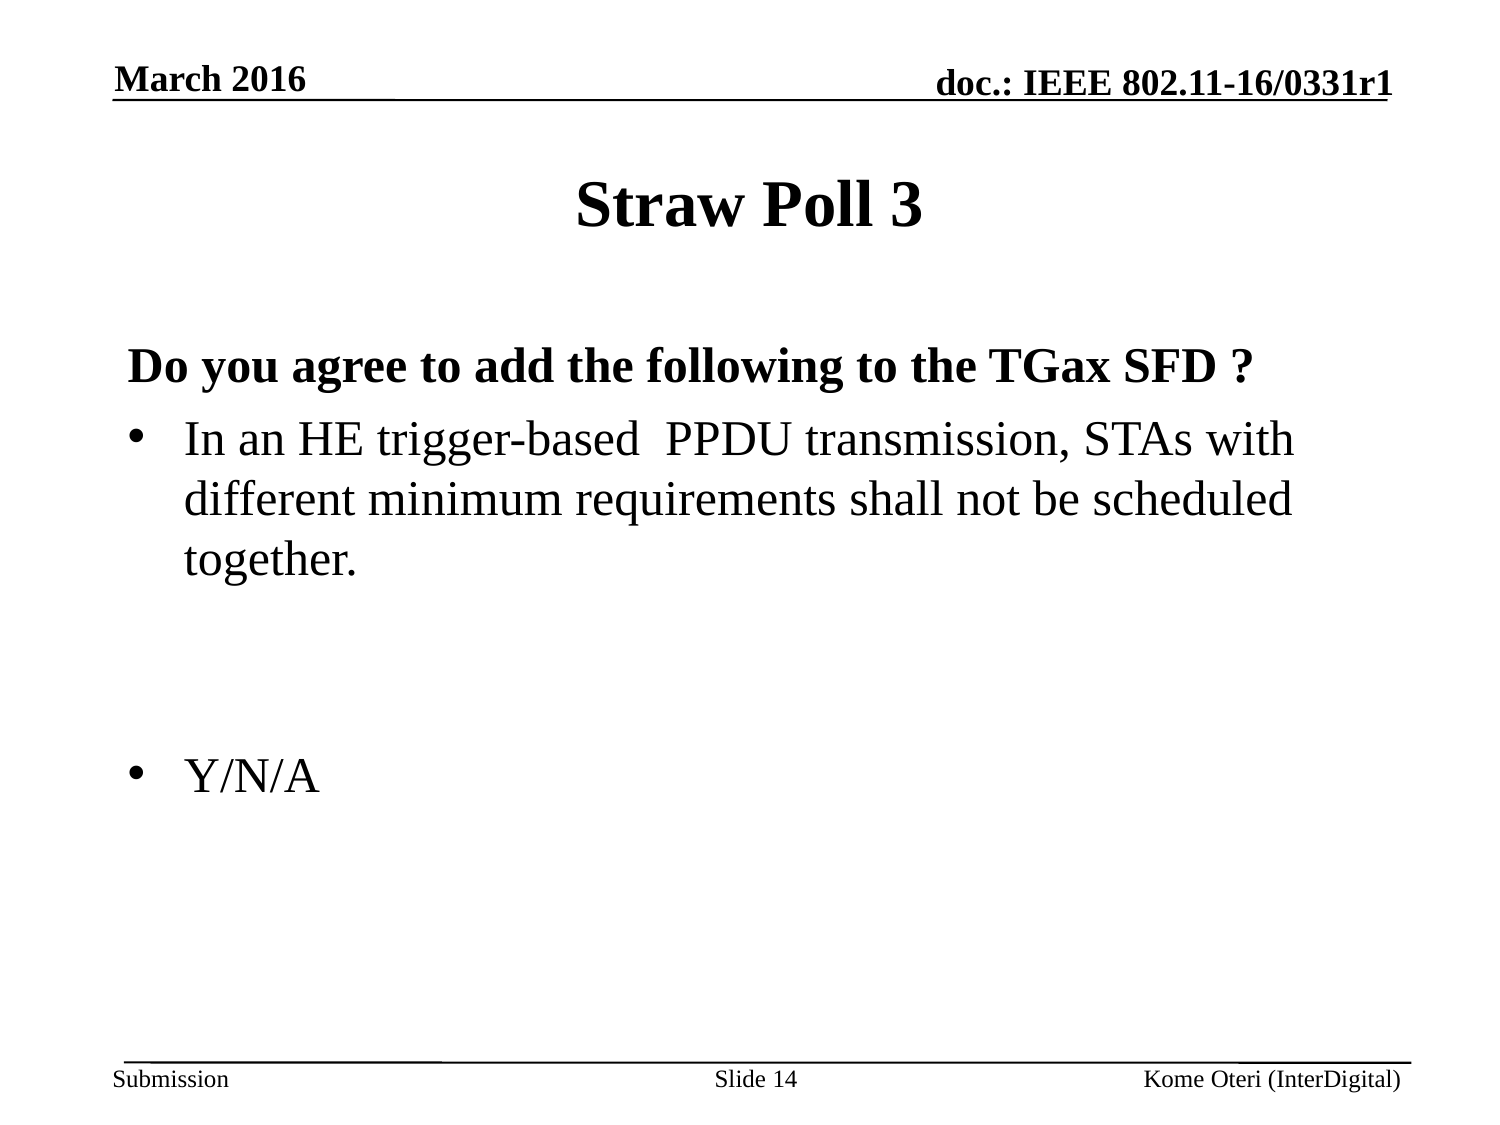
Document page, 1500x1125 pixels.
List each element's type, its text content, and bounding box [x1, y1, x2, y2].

title Straw Poll 3 [112, 112, 1388, 288]
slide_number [114, 54, 423, 100]
list Do you agree to add the following to the TGax SFD ? In an HE trigger-based PPDU transmission, STAs with different minimum requirements shall not be scheduled together. Y/N/A [112, 324, 1388, 1000]
footer Kome Oteri (InterDigital) [878, 1061, 1402, 1093]
slide_number Slide 14 [712, 1061, 800, 1123]
